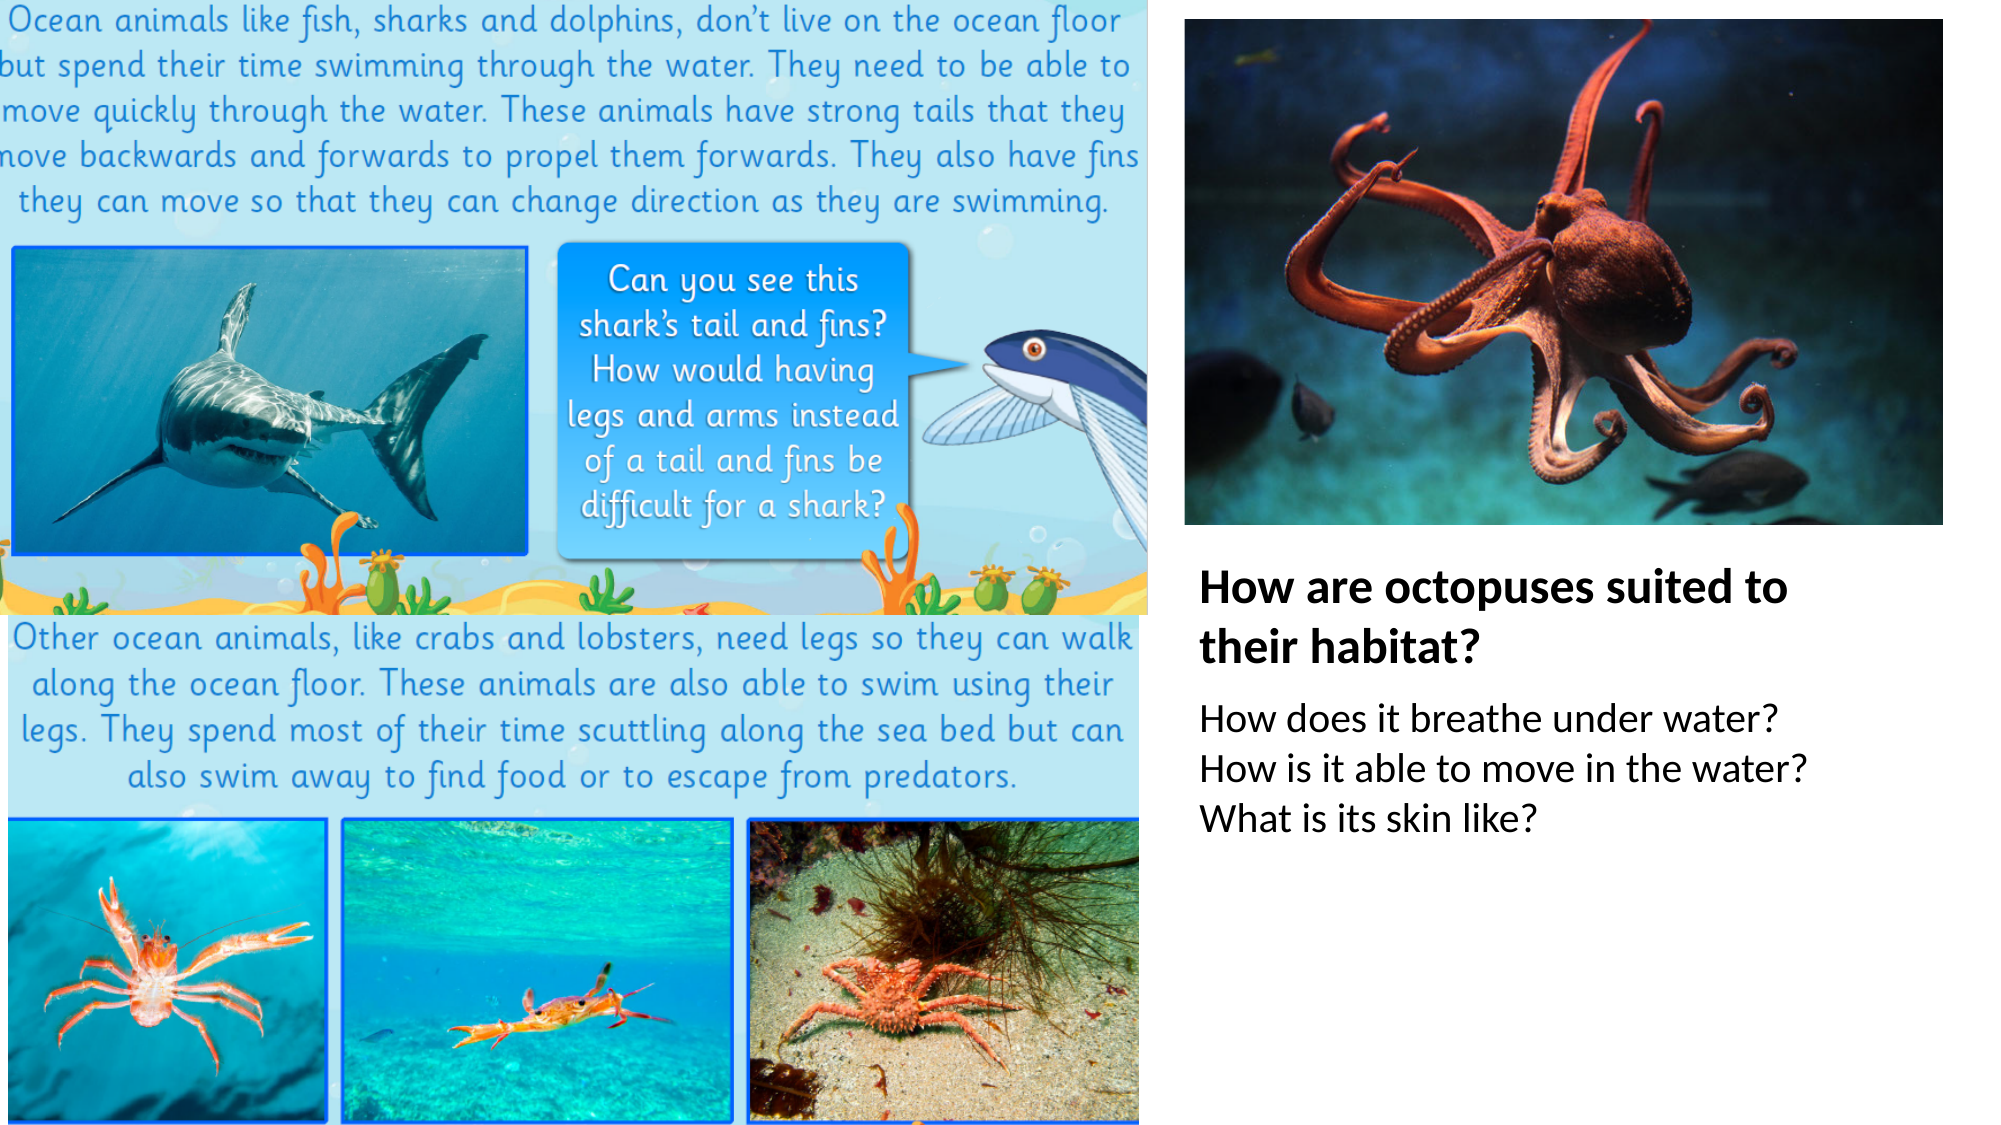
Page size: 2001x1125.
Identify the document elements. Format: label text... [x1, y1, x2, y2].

picture [221, 1100, 228, 1108]
picture [245, 1109, 253, 1114]
text_box How are octopuses suited to their habitat? [1184, 546, 1914, 682]
picture [0, 0, 1148, 1125]
picture [1184, 18, 1943, 525]
text_box How does it breathe under water? How is it able to move in the water? What is its skin like? [1184, 683, 1870, 848]
